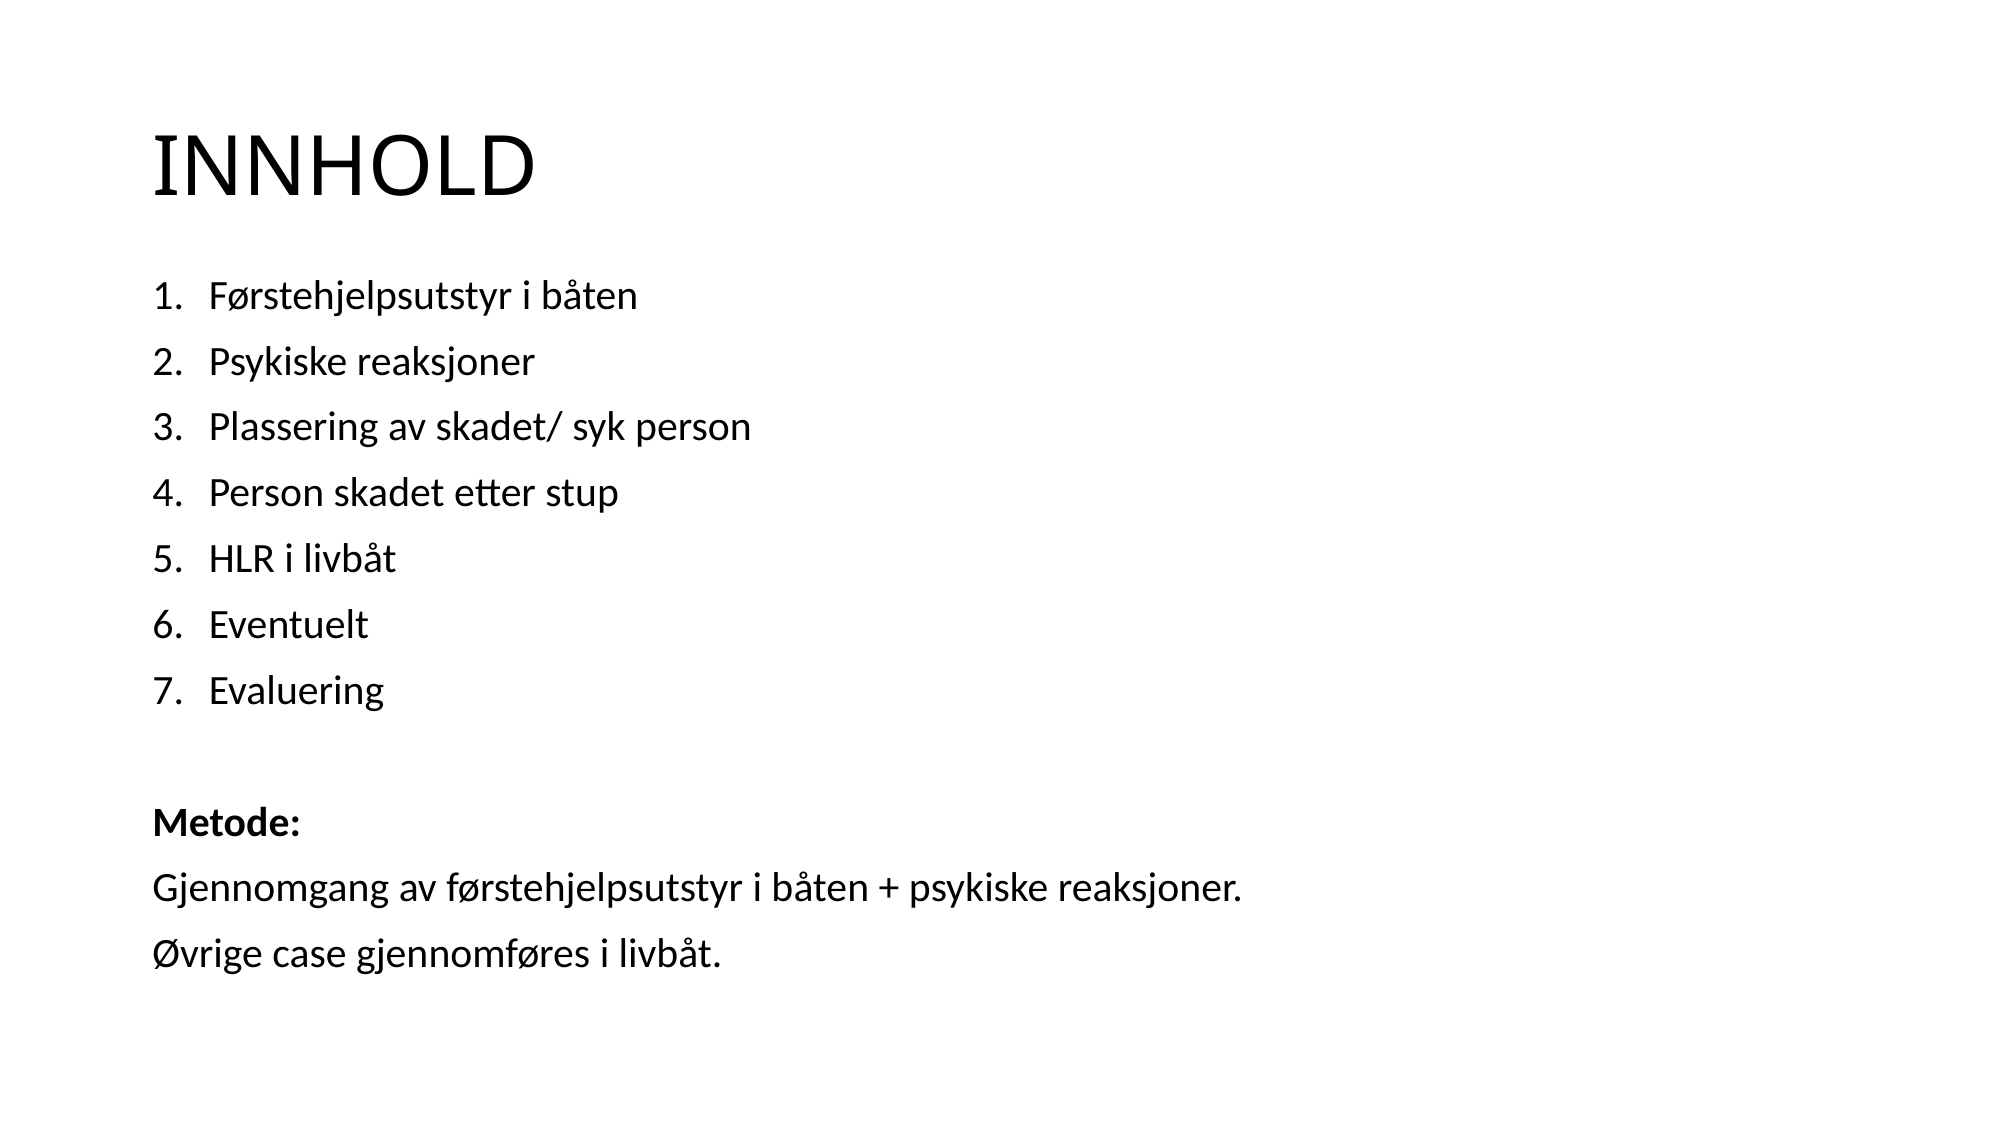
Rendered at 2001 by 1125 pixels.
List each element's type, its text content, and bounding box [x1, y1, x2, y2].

title INNHOLD [137, 59, 1863, 265]
list Førstehjelpsutstyr i båten Psykiske reaksjoner Plassering av skadet/ syk person Person skadet etter stup HLR i livbåt Eventuelt Evaluering Metode: Gjennomgang av førstehjelpsutstyr i båten + psykiske reaksjoner. Øvrige case gjennomføres i livbåt. [137, 265, 1863, 1014]
